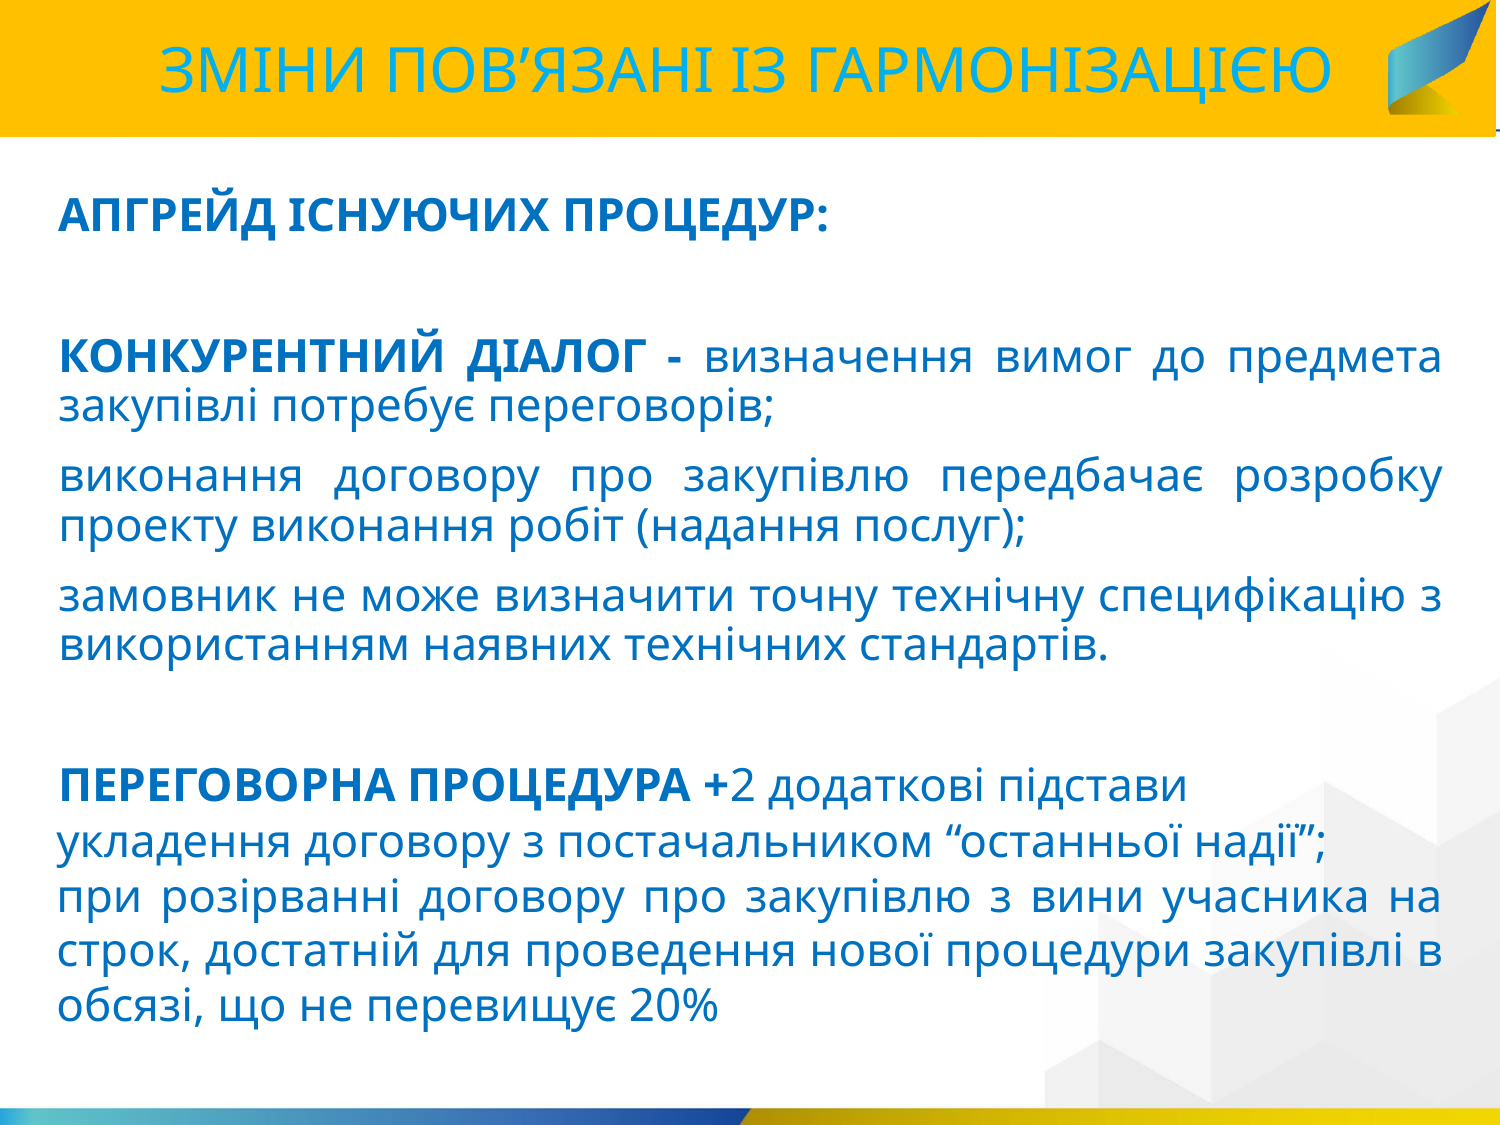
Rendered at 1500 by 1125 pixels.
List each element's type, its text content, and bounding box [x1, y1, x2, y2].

title ЗМІНИ ПОВ’ЯЗАНІ ІЗ ГАРМОНІЗАЦІЄЮ [0, 0, 1496, 137]
list АПГРЕЙД ІСНУЮЧИХ ПРОЦЕДУР: КОНКУРЕНТНИЙ ДІАЛОГ - визначення вимог до предмета закупівлі потребує переговорів; виконання договору про закупівлю передбачає розробку проекту виконання робіт (надання послуг); замовник не може визначити точну технічну специфікацію з використанням наявних технічних стандартів. ПЕРЕГОВОРНА ПРОЦЕДУРА +2 додаткові підстави укладення договору з постачальником “останньої надії”; при розірванні договору про закупівлю з вини учасника на строк, достатній для проведення нової процедури закупівлі в обсязі, що не перевищує 20% [41, 184, 1459, 1071]
picture [1385, 0, 1494, 117]
picture [0, 0, 1500, 1125]
